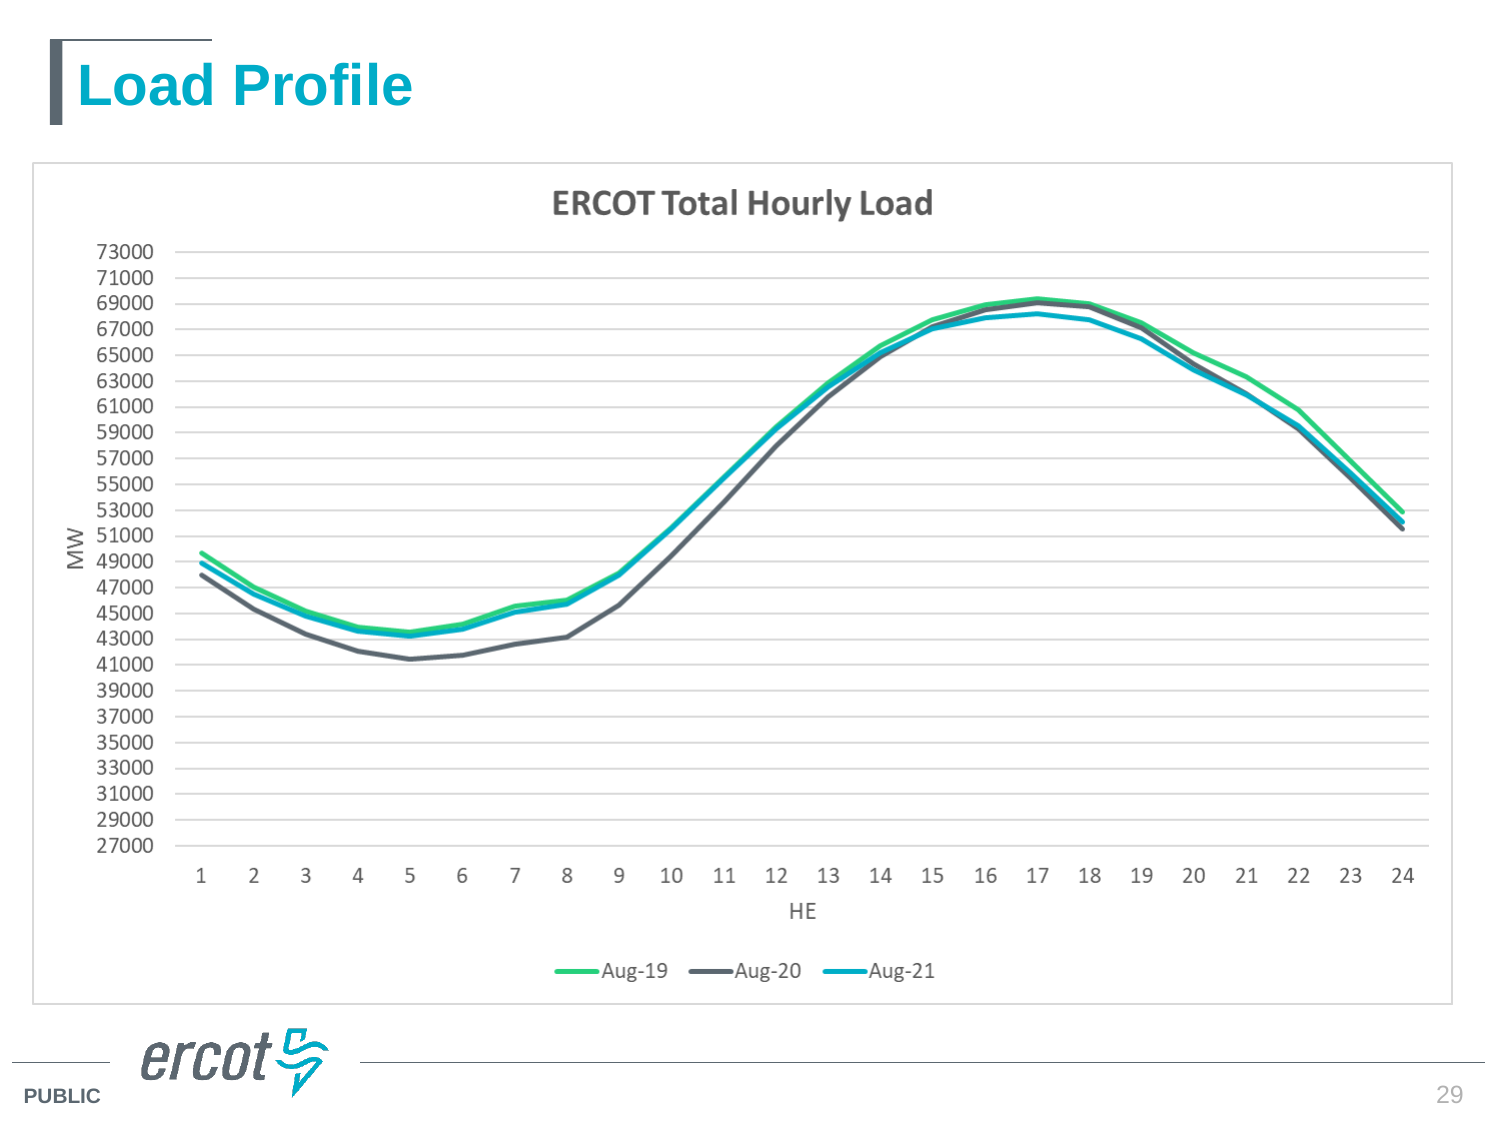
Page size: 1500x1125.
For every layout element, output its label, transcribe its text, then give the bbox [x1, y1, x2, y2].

picture [31, 162, 1453, 1005]
picture [137, 1024, 332, 1100]
slide_number 29 [1412, 1076, 1488, 1112]
title Load Profile [62, 39, 1450, 125]
